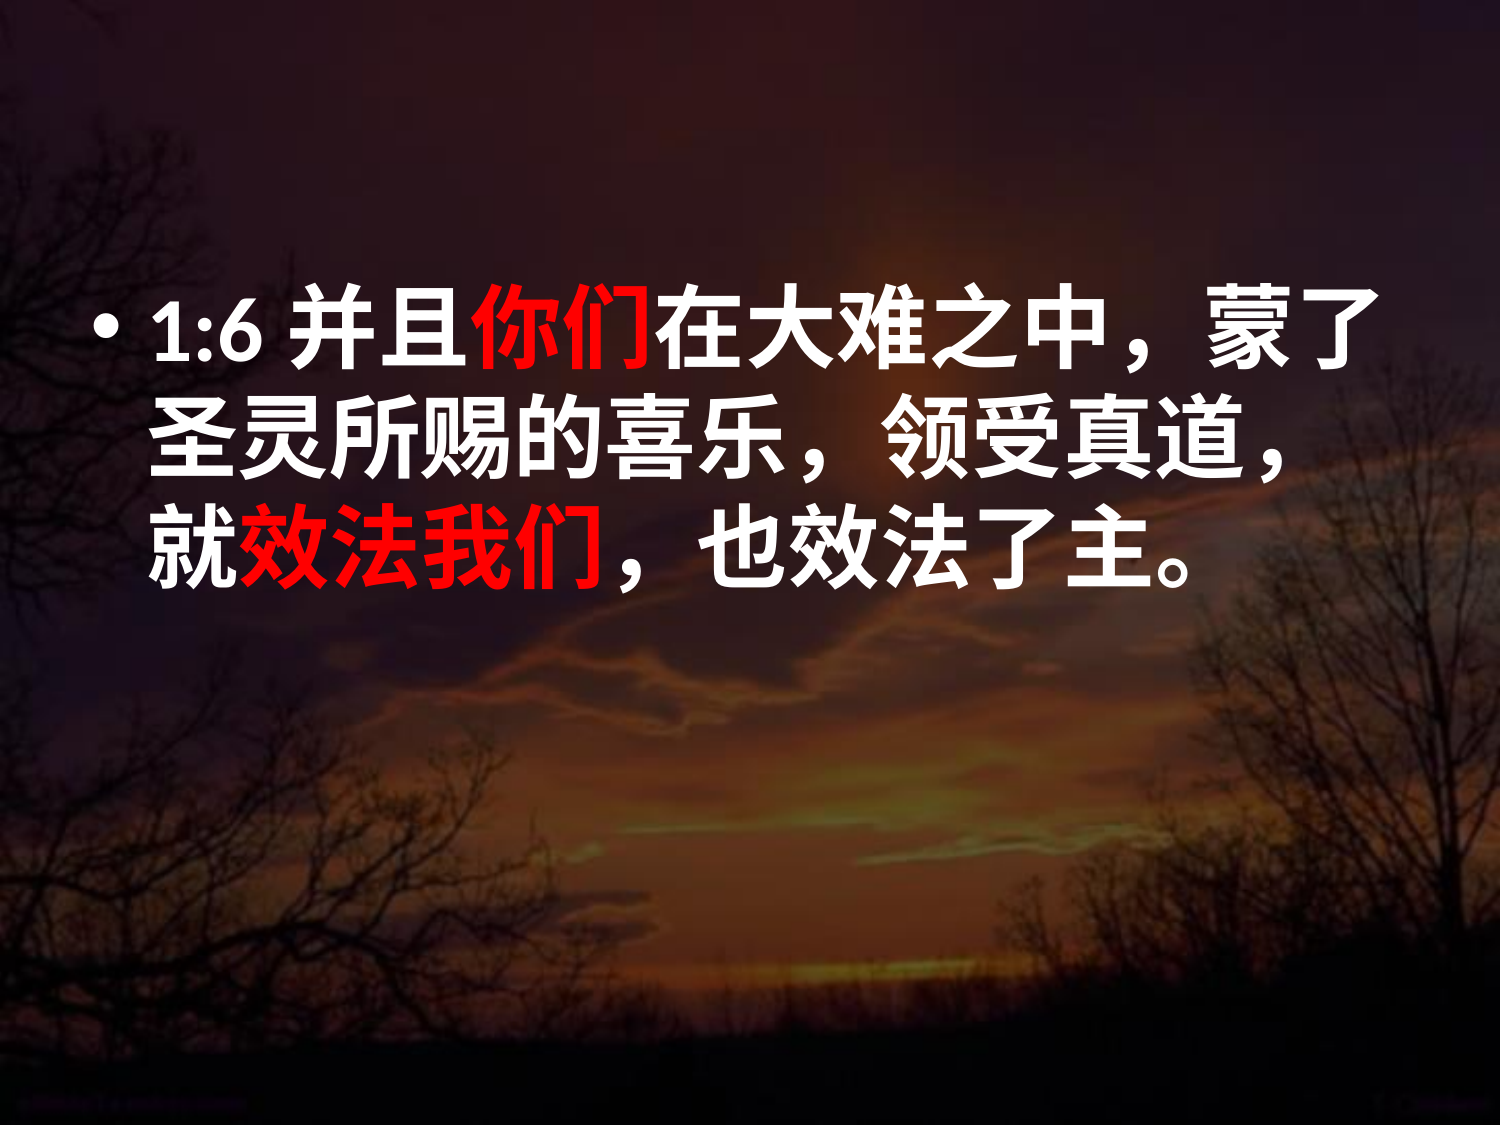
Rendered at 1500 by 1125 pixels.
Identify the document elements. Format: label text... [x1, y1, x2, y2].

picture [0, 0, 1500, 1125]
list 1:6并且你们在大难之中，蒙了圣灵所赐的喜乐，领受真道，就效法我们，也效法了主。 [75, 262, 1425, 1005]
